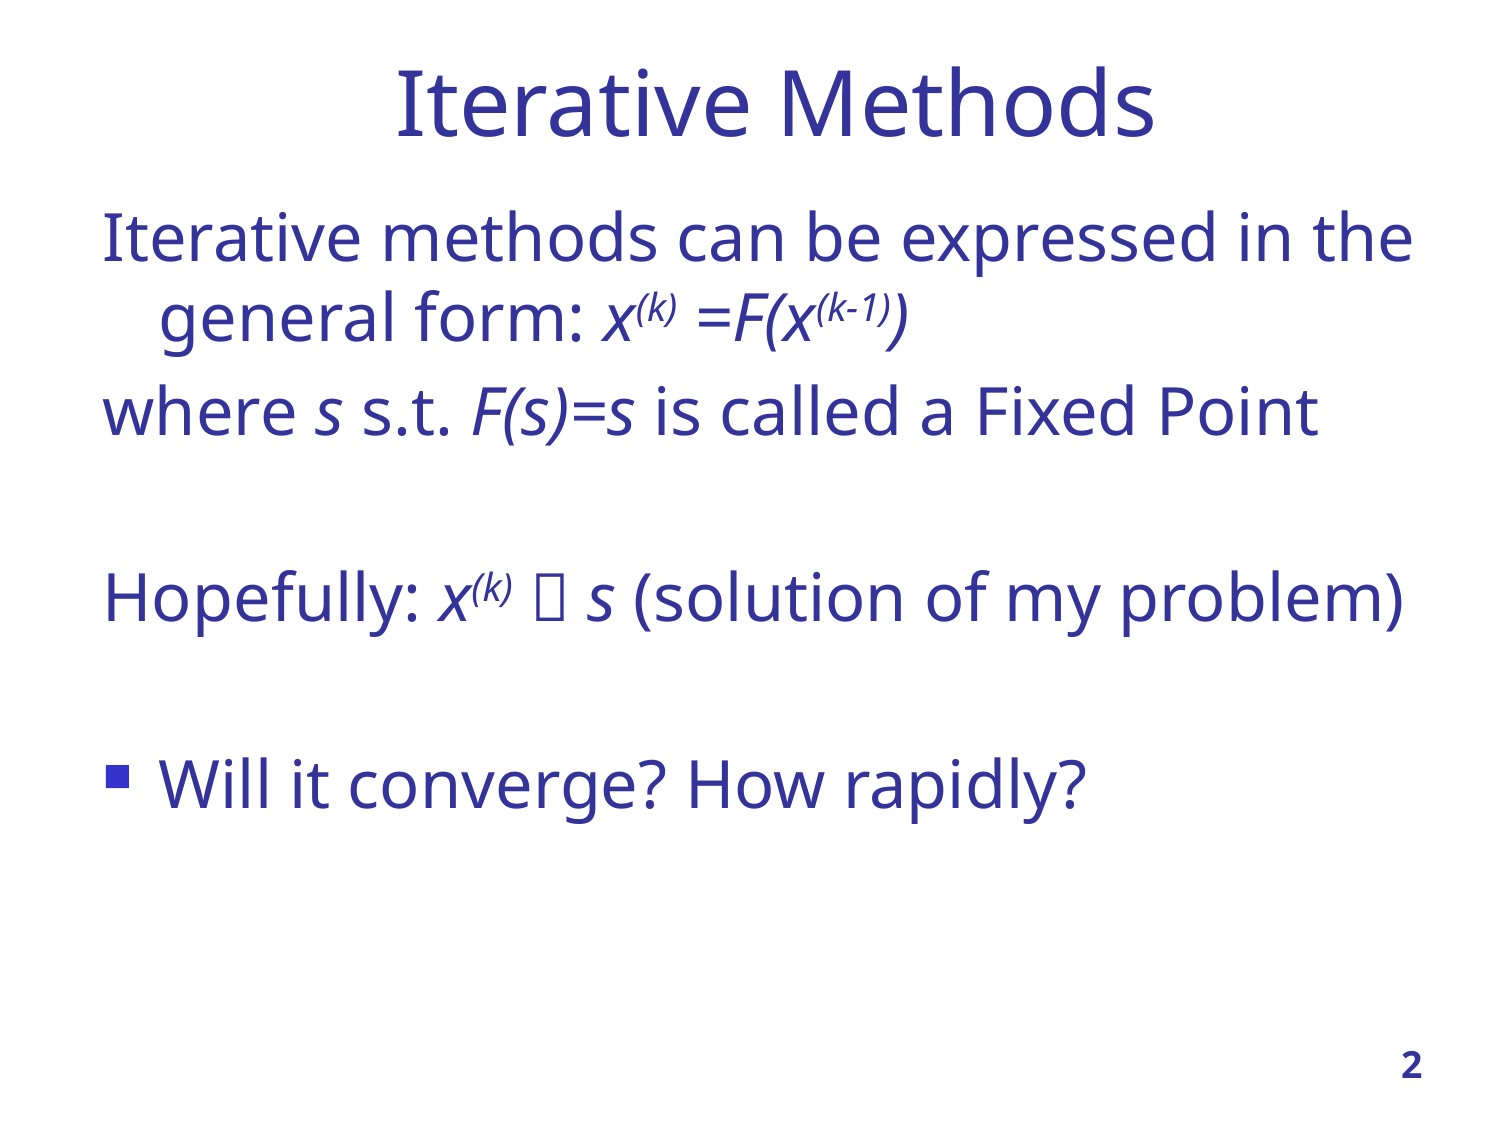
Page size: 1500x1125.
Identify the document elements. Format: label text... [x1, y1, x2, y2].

slide_number 2 [1125, 1025, 1438, 1100]
list Iterative methods can be expressed in the general form: x(k) =F(x(k-1)) where s s.t. F(s)=s is called a Fixed Point Hopefully: x(k)  s (solution of my problem) Will it converge? How rapidly? [87, 187, 1463, 863]
title Iterative Methods [137, 62, 1416, 163]
